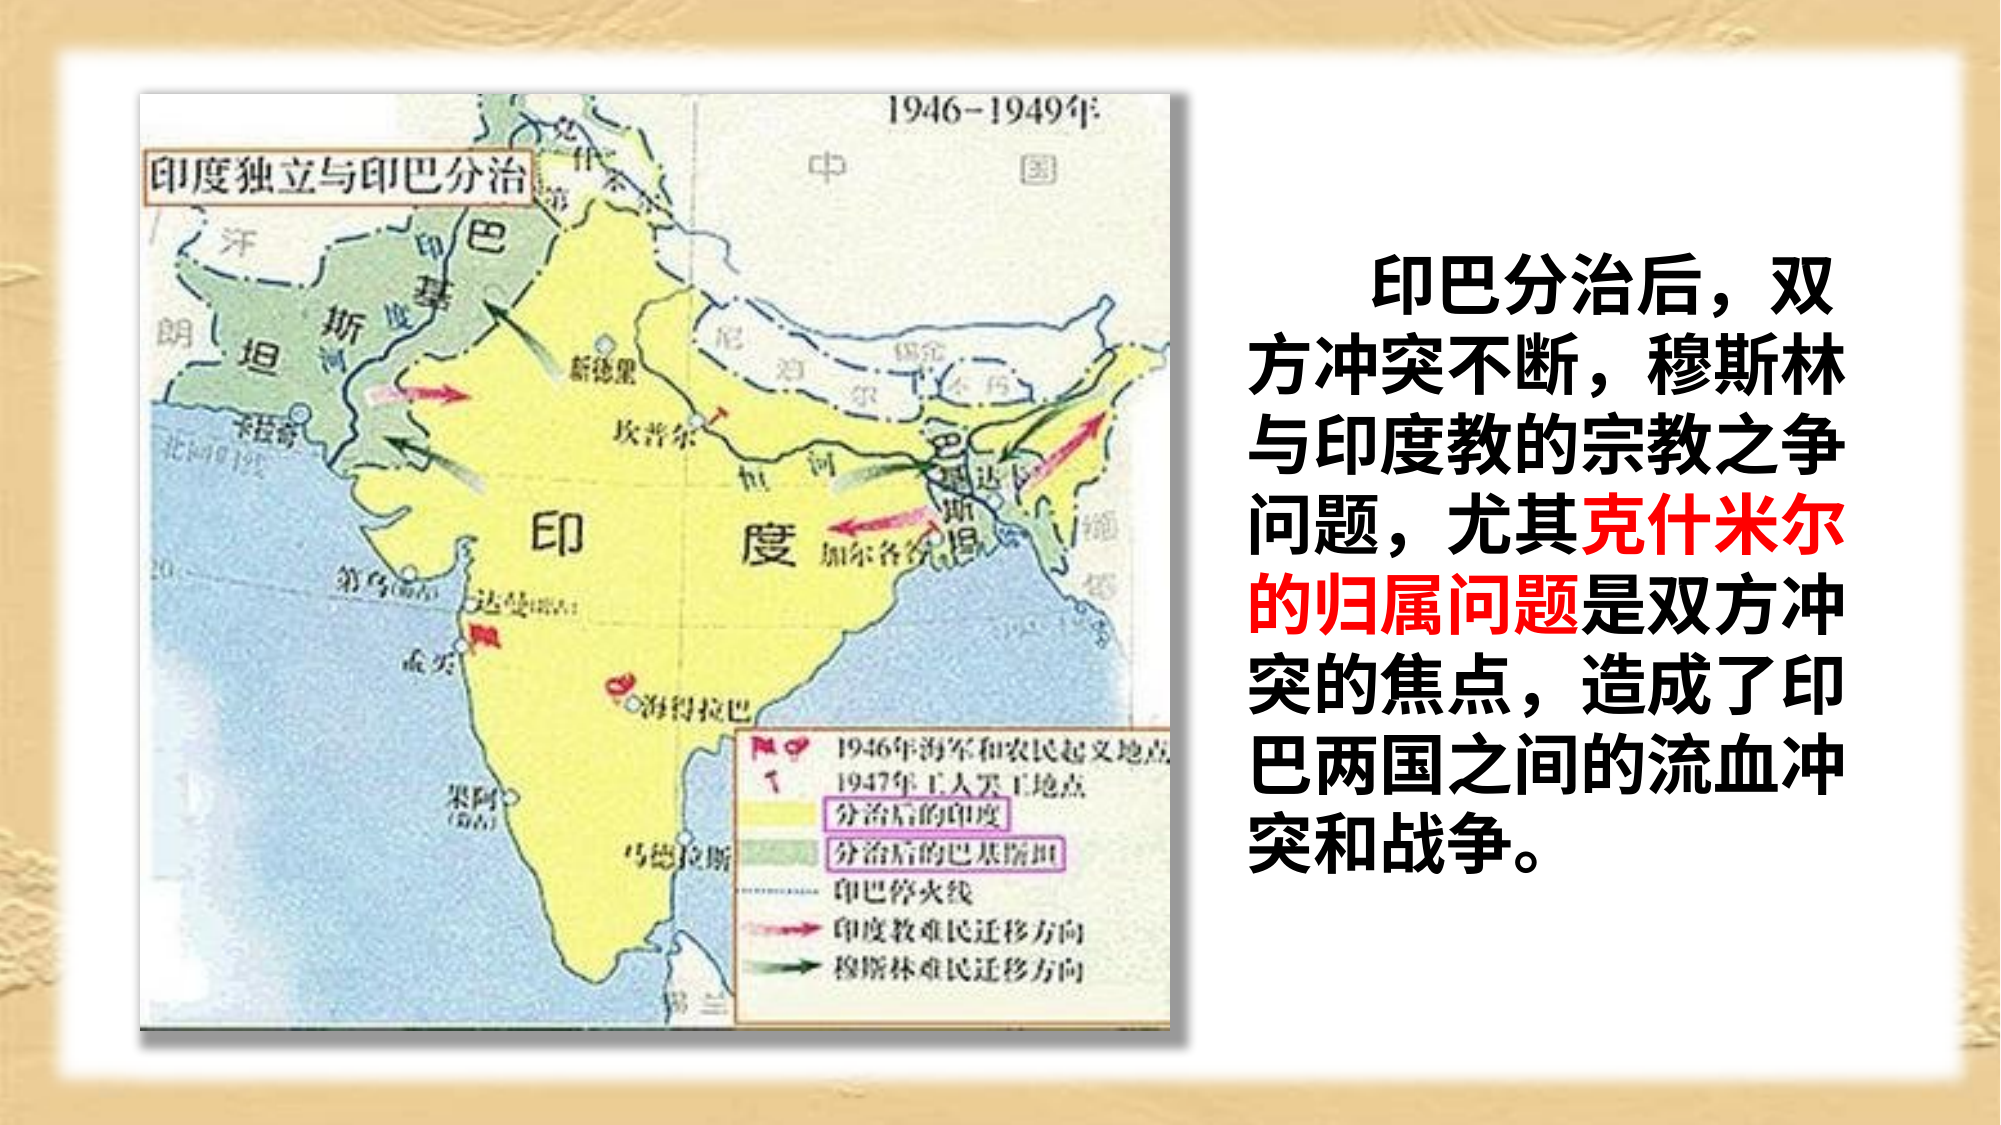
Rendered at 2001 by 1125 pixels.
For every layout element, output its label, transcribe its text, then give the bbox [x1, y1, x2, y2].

picture [0, 0, 2001, 1125]
text_box 印巴分治后，双方冲突不断，穆斯林与印度教的宗教之争问题，尤其克什米尔的归属问题是双方冲突的焦点，造成了印巴两国之间的流血冲突和战争。 [1231, 235, 1889, 890]
